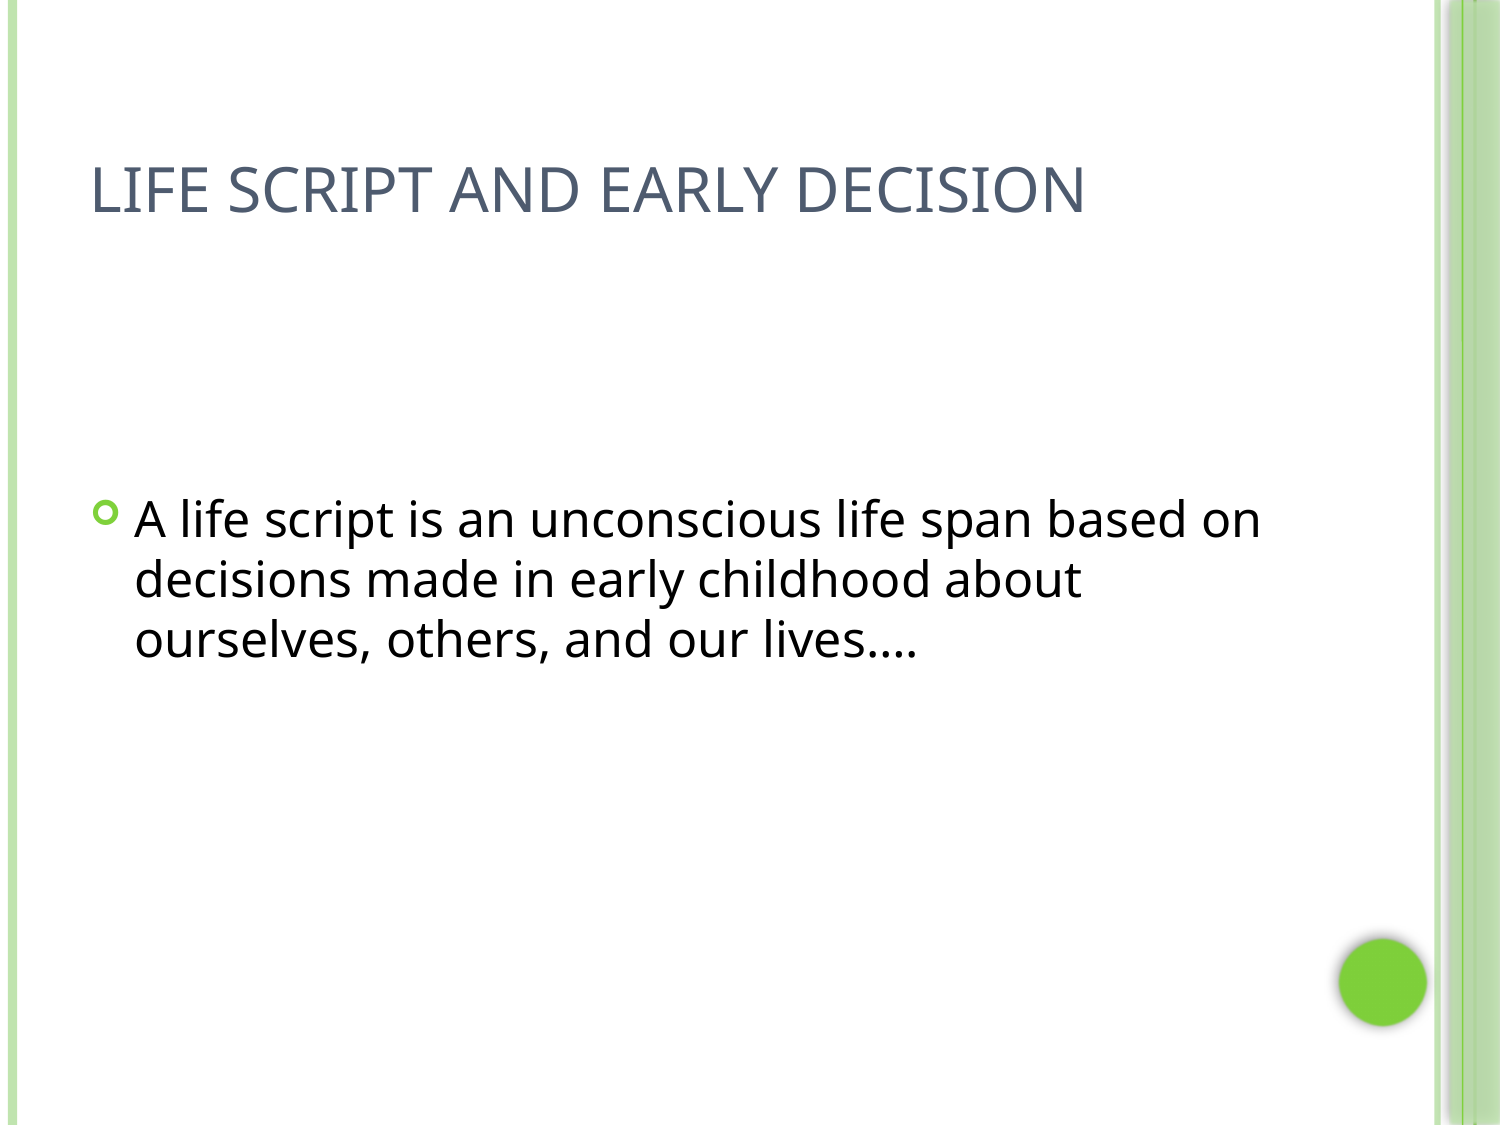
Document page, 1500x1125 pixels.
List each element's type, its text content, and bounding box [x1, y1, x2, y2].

list A life script is an unconscious life span based on decisions made in early childhood about ourselves, others, and our lives…. [74, 262, 1301, 1063]
title Life script and Early decision [75, 45, 1300, 233]
